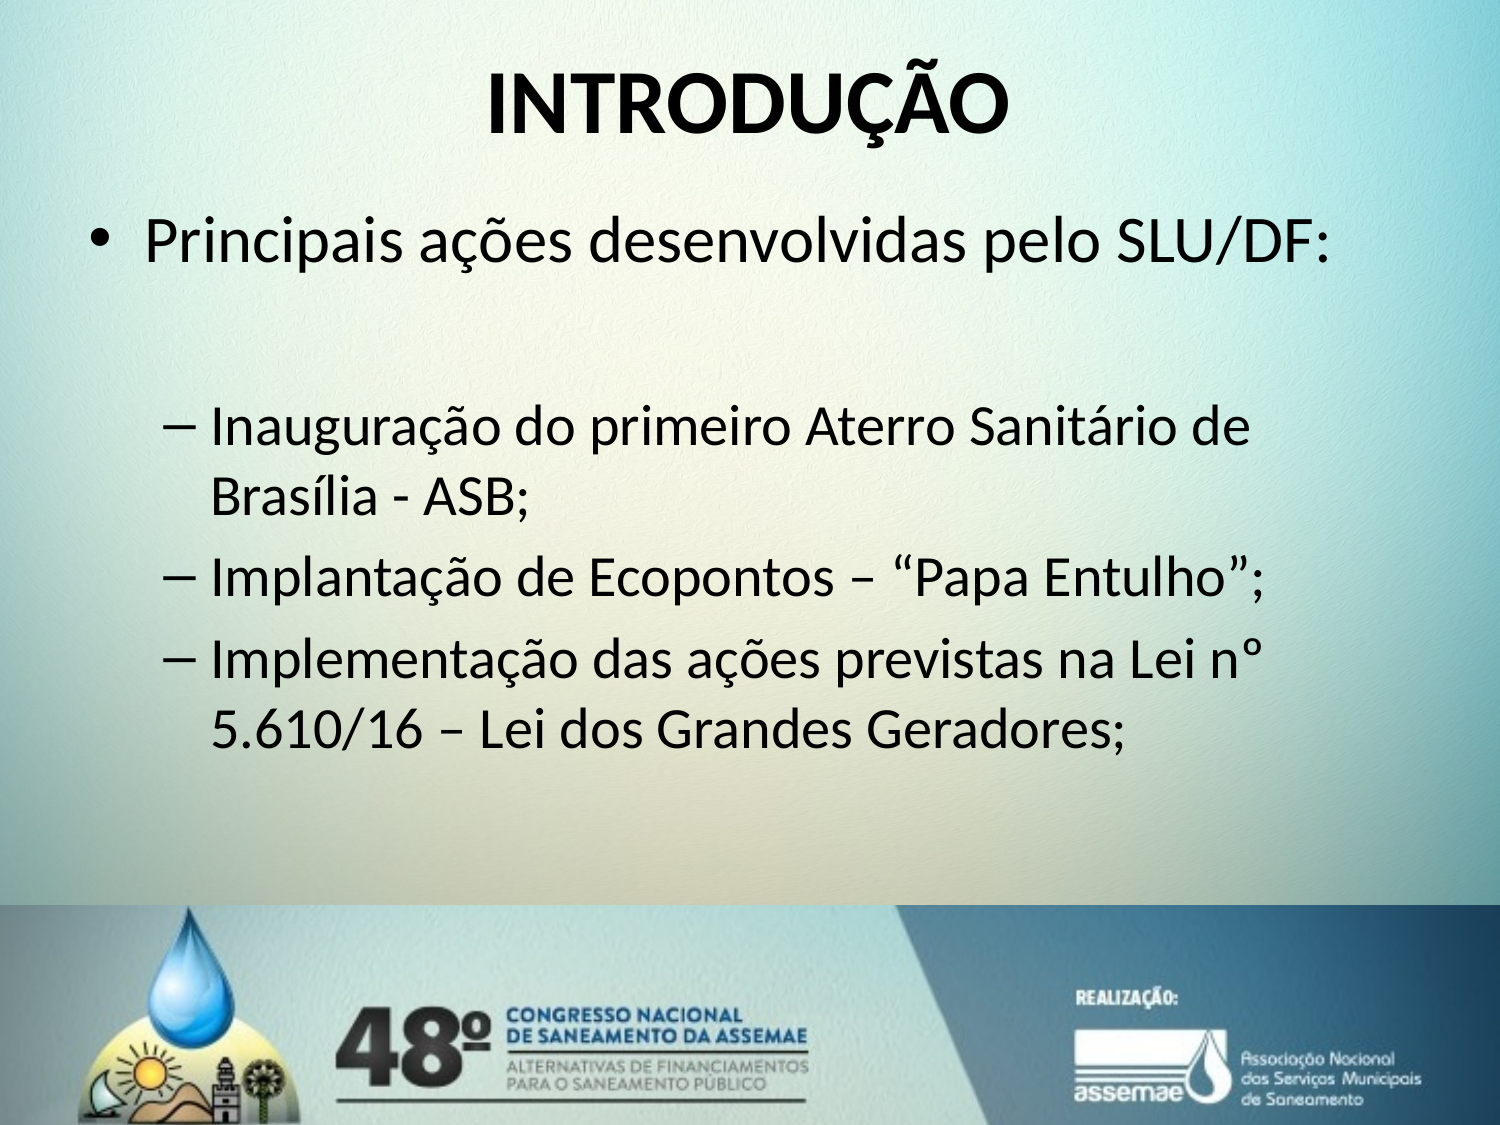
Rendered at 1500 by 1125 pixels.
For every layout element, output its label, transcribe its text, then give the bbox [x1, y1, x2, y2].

picture [0, 0, 1500, 1125]
title INTRODUÇÃO [73, 3, 1424, 188]
list Principais ações desenvolvidas pelo SLU/DF: Inauguração do primeiro Aterro Sanitário de Brasília - ASB; Implantação de Ecopontos – “Papa Entulho”; Implementação das ações previstas na Lei nº 5.610/16 – Lei dos Grandes Geradores; [73, 188, 1424, 931]
